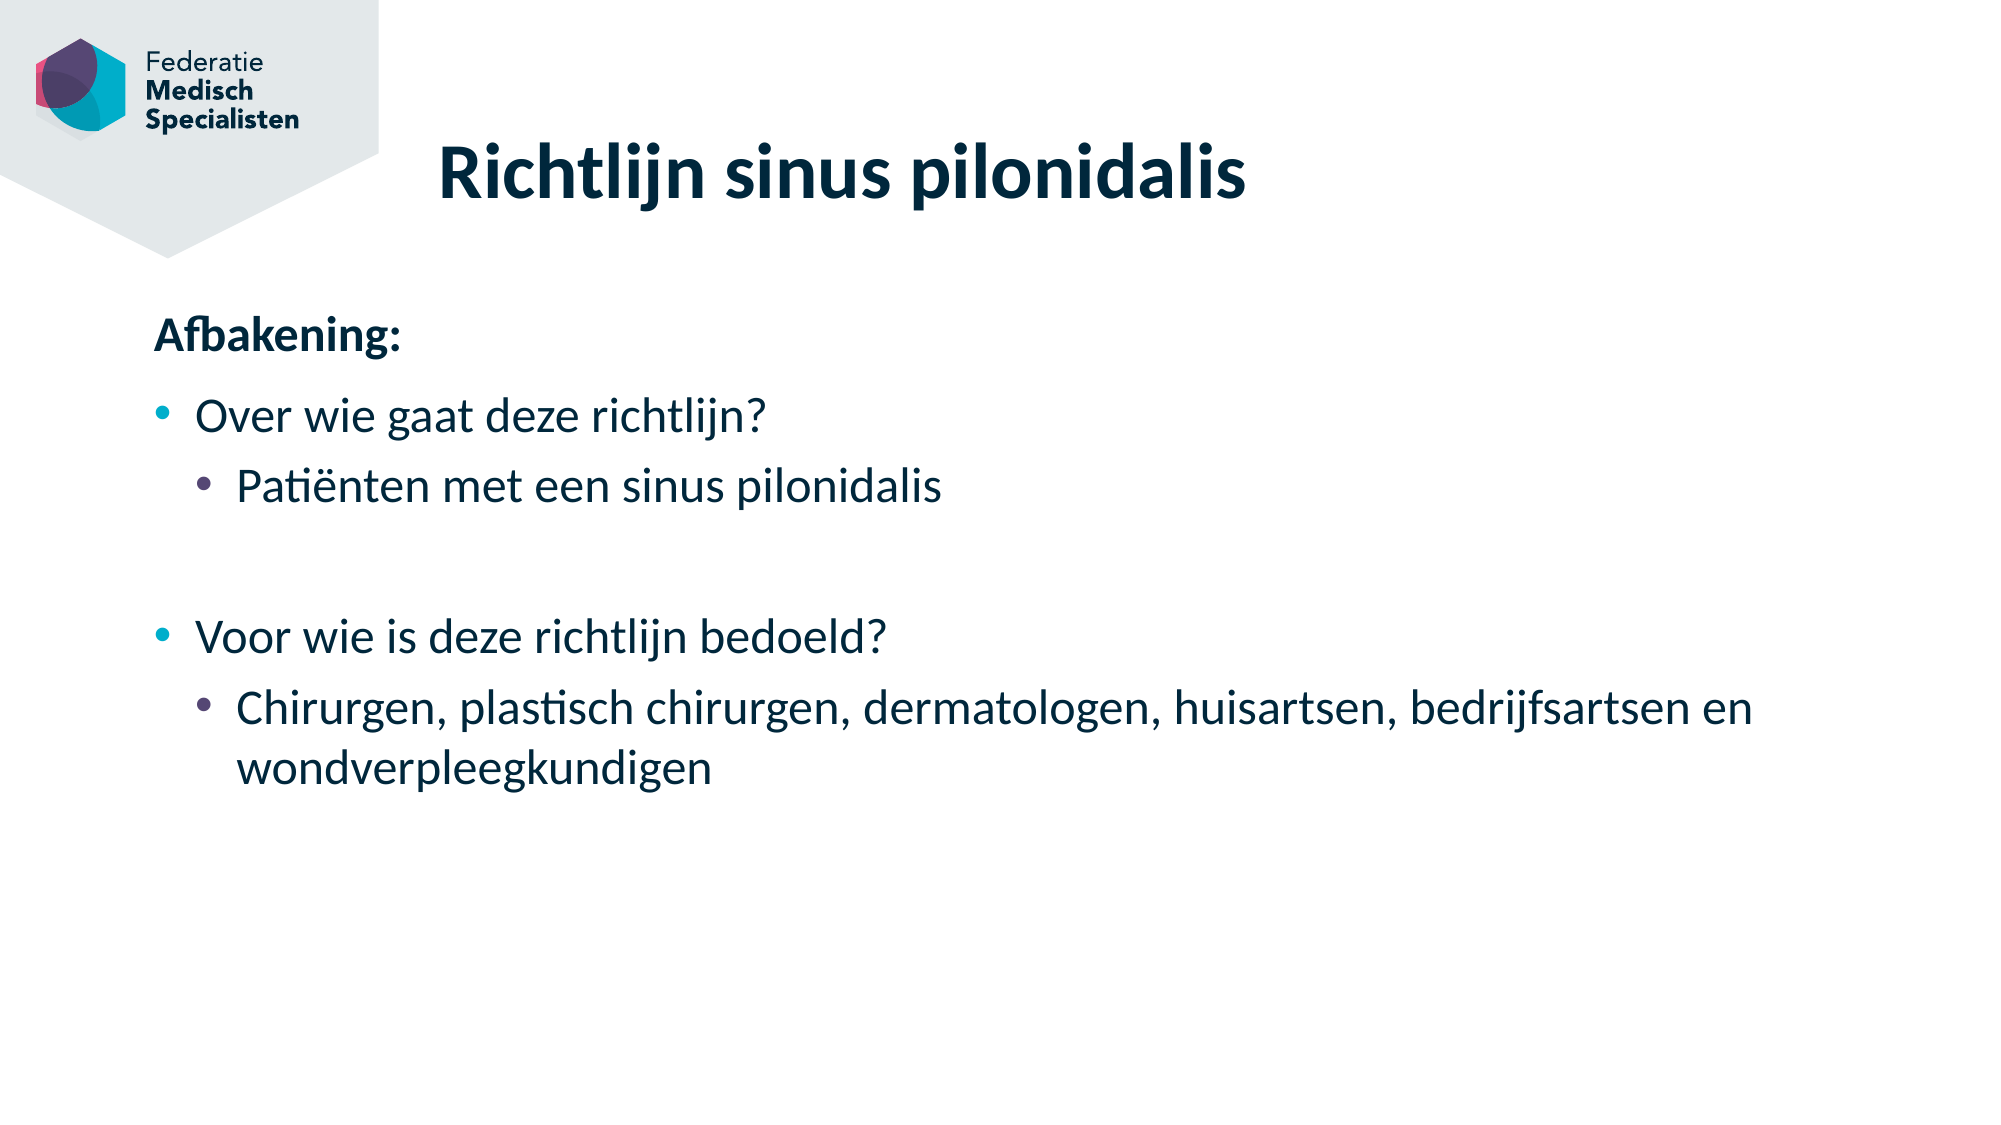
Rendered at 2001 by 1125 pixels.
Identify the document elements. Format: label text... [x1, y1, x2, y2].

list Afbakening: Over wie gaat deze richtlijn? Patiënten met een sinus pilonidalis Voor wie is deze richtlijn bedoeld? Chirurgen, plastisch chirurgen, dermatologen, huisartsen, bedrijfsartsen en wondverpleegkundigen [153, 301, 1867, 1011]
title Richtlijn sinus pilonidalis [438, 60, 1862, 274]
